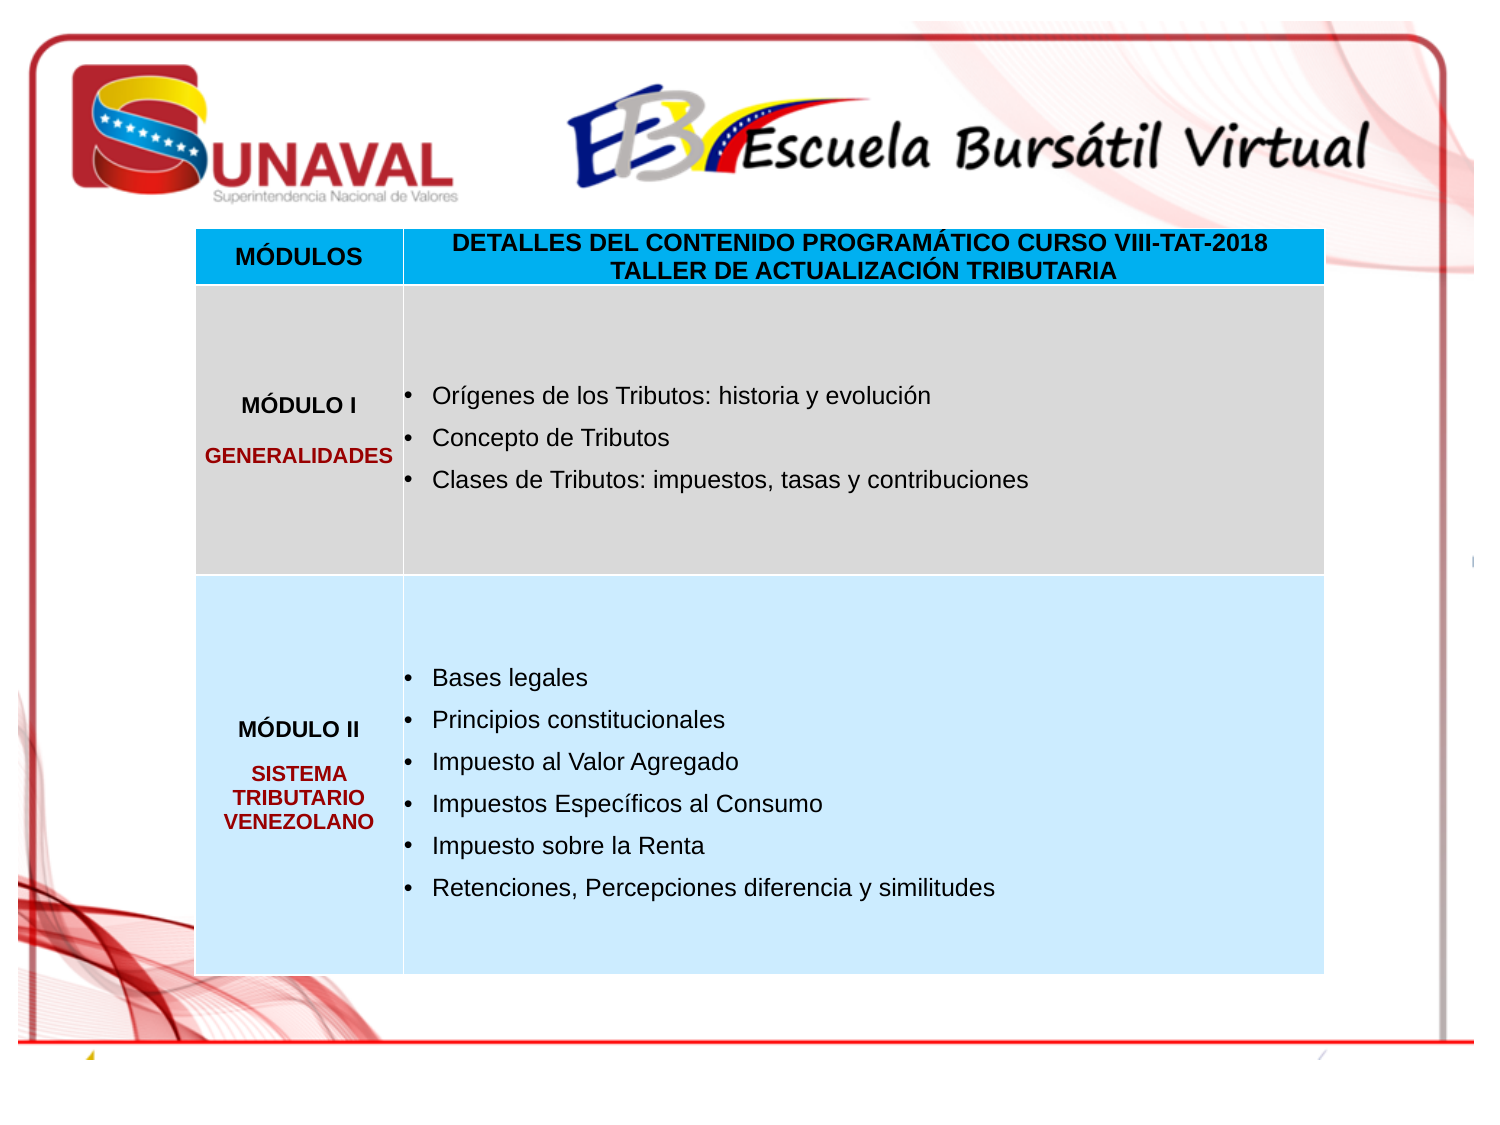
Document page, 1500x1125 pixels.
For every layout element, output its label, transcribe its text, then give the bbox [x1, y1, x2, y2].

table_header MÓDULOS [196, 229, 403, 284]
table_cell MÓDULO II SISTEMA TRIBUTARIO VENEZOLANO [196, 576, 403, 974]
table_cell Orígenes de los Tributos: historia y evolución Concepto de Tributos Clases de Tributos: impuestos, tasas y contribuciones [404, 286, 1324, 574]
picture [18, 21, 1474, 1060]
table_header DETALLES DEL CONTENIDO PROGRAMÁTICO CURSO VIII-TAT-2018 TALLER DE ACTUALIZACIÓN TRIBUTARIA [404, 229, 1324, 284]
table_cell MÓDULO I GENERALIDADES [196, 286, 403, 574]
table_cell Bases legales Principios constitucionales Impuesto al Valor Agregado Impuestos Específicos al Consumo Impuesto sobre la Renta Retenciones, Percepciones diferencia y similitudes [404, 576, 1324, 974]
